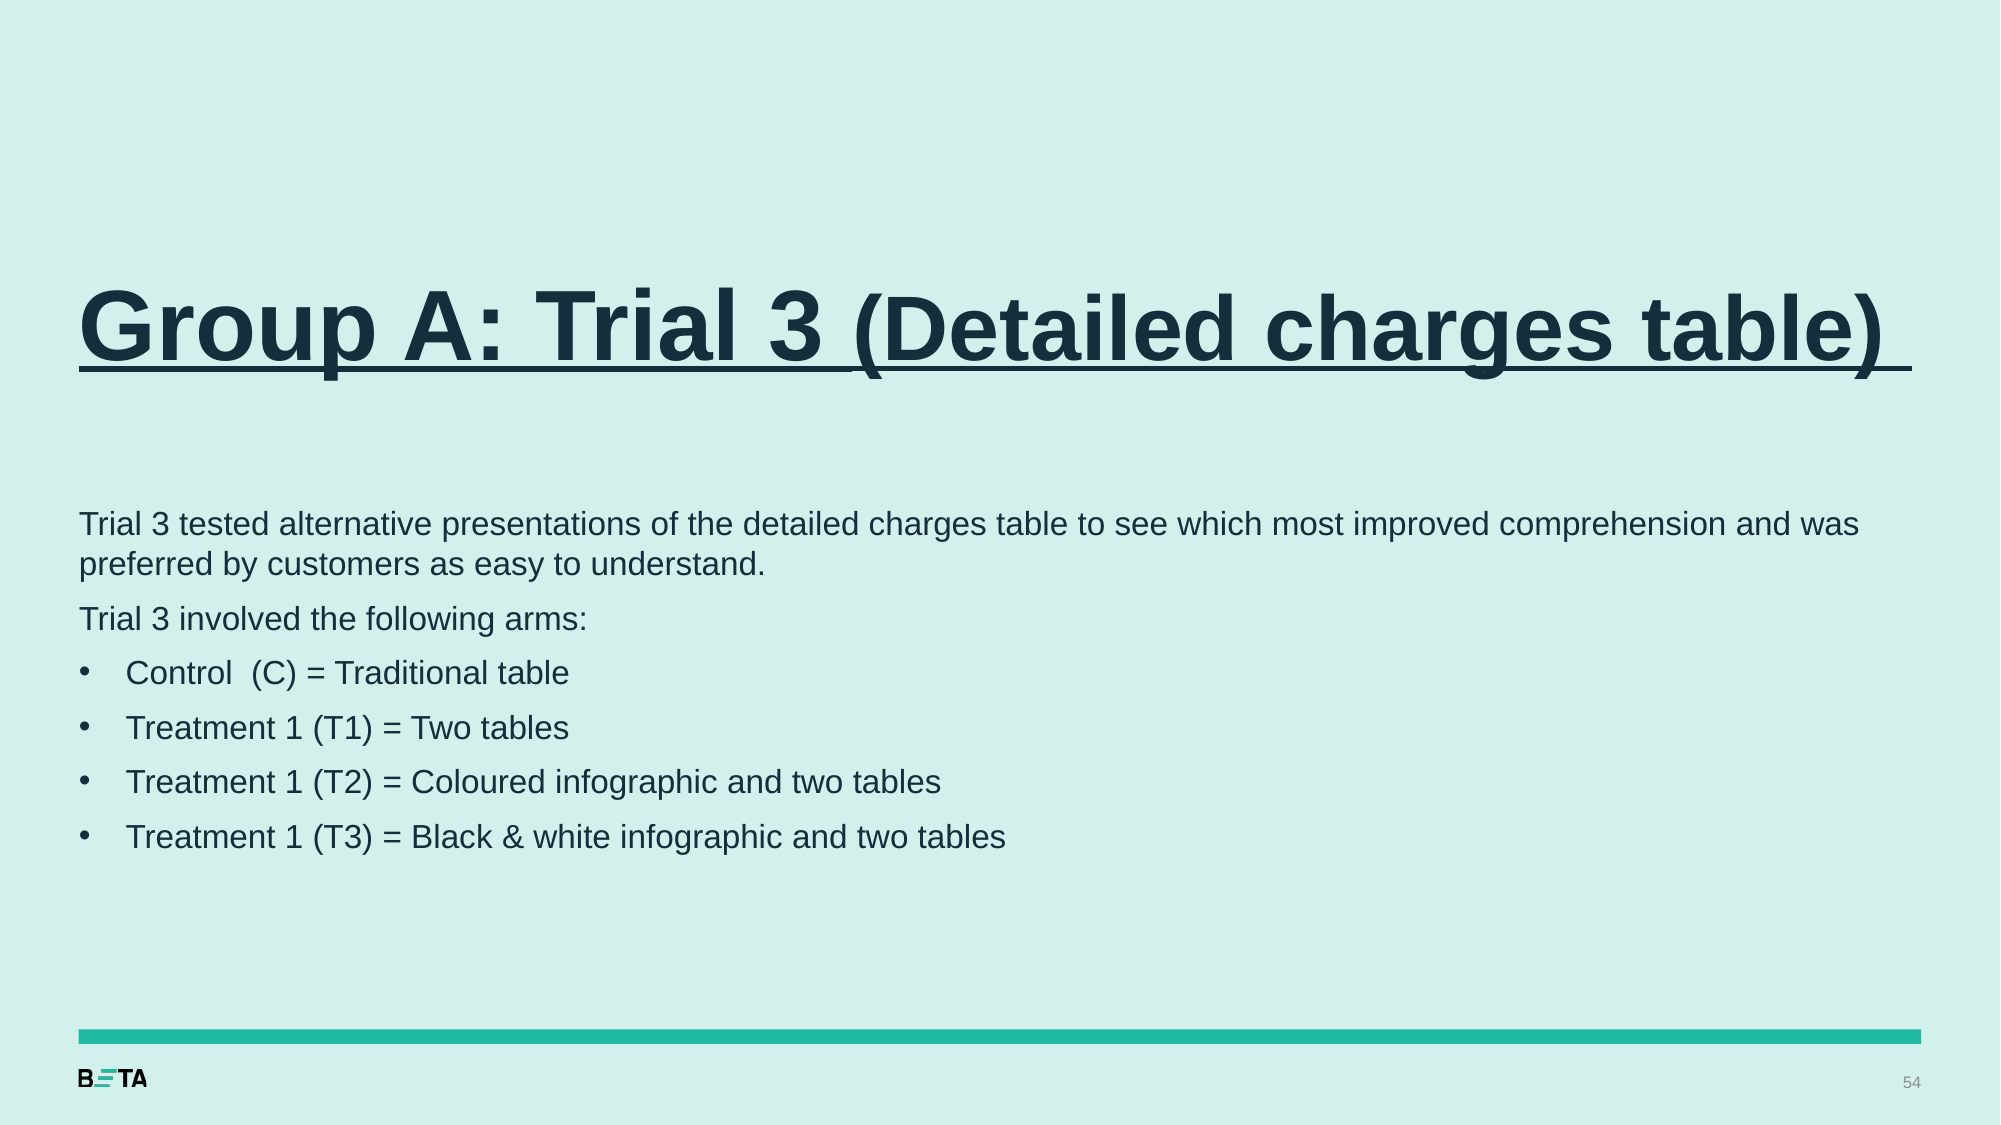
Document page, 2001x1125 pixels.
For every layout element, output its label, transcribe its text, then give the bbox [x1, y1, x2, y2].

list Trial 3 tested alternative presentations of the detailed charges table to see which most improved comprehension and was preferred by customers as easy to understand. Trial 3 involved the following arms: Control (C) = Traditional table Treatment 1 (T1) = Two tables Treatment 1 (T2) = Coloured infographic and two tables Treatment 1 (T3) = Black & white infographic and two tables [78, 502, 1922, 864]
title Group A: Trial 3 (Detailed charges table) [78, 274, 1922, 493]
slide_number 54 [1853, 1071, 1922, 1092]
